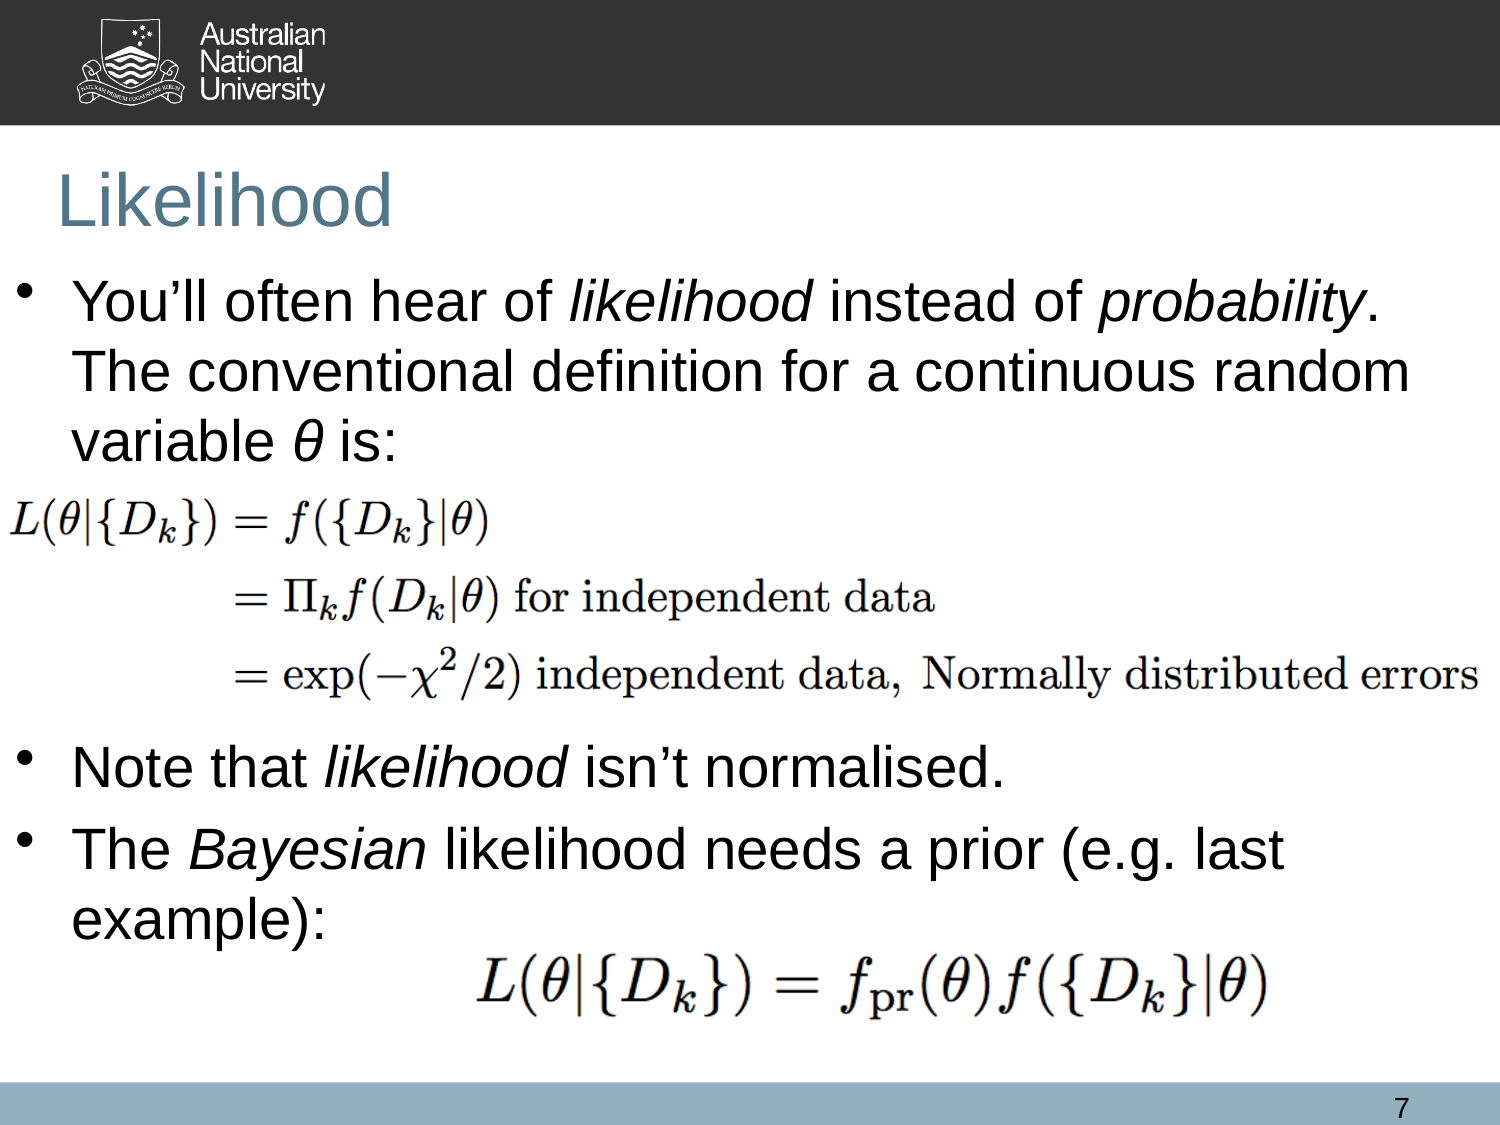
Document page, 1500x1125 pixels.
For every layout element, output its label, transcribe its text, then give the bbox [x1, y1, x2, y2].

picture [454, 928, 1285, 1047]
slide_number 7 [1328, 1082, 1425, 1118]
title Likelihood [41, 125, 1427, 255]
list You’ll often hear of likelihood instead of probability. The conventional definition for a continuous random variable θ is: Note that likelihood isn’t normalised. The Bayesian likelihood needs a prior (e.g. last example): [0, 255, 1500, 479]
picture [0, 479, 1500, 720]
list You’ll often hear of likelihood instead of probability. The conventional definition for a continuous random variable θ is: Note that likelihood isn’t normalised. The Bayesian likelihood needs a prior (e.g. last example): [0, 727, 1500, 1059]
